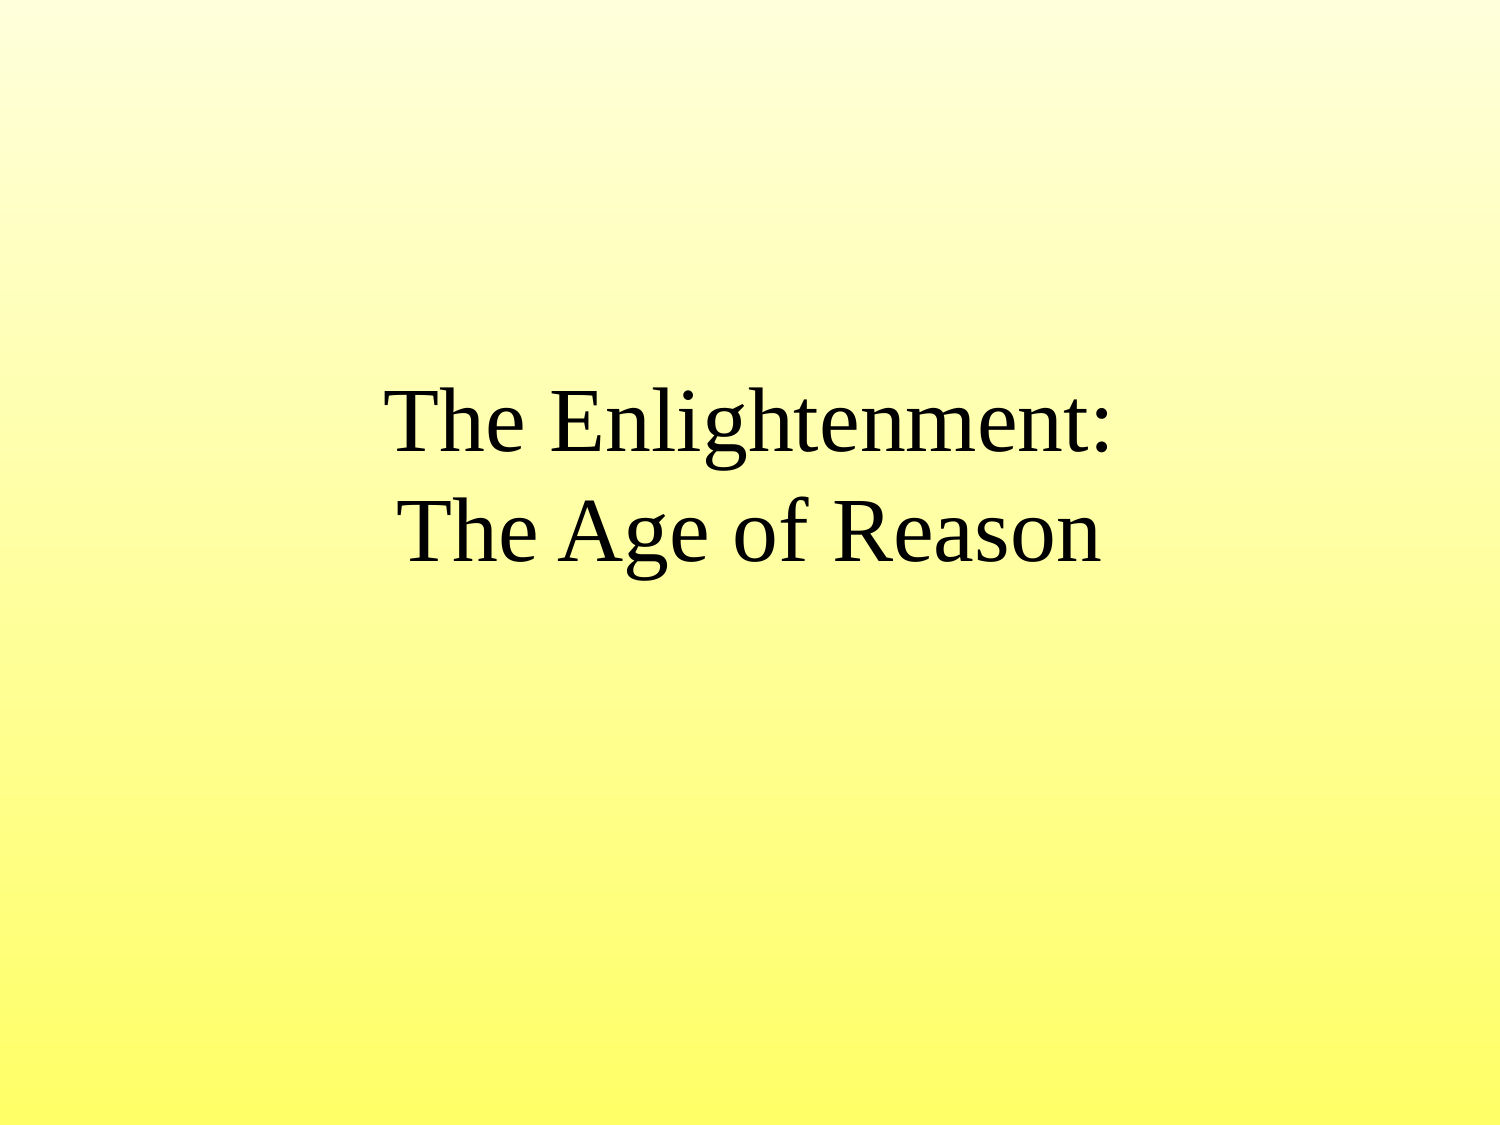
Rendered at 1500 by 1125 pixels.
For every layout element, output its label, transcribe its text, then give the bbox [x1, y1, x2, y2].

title The Enlightenment: The Age of Reason [112, 349, 1388, 591]
